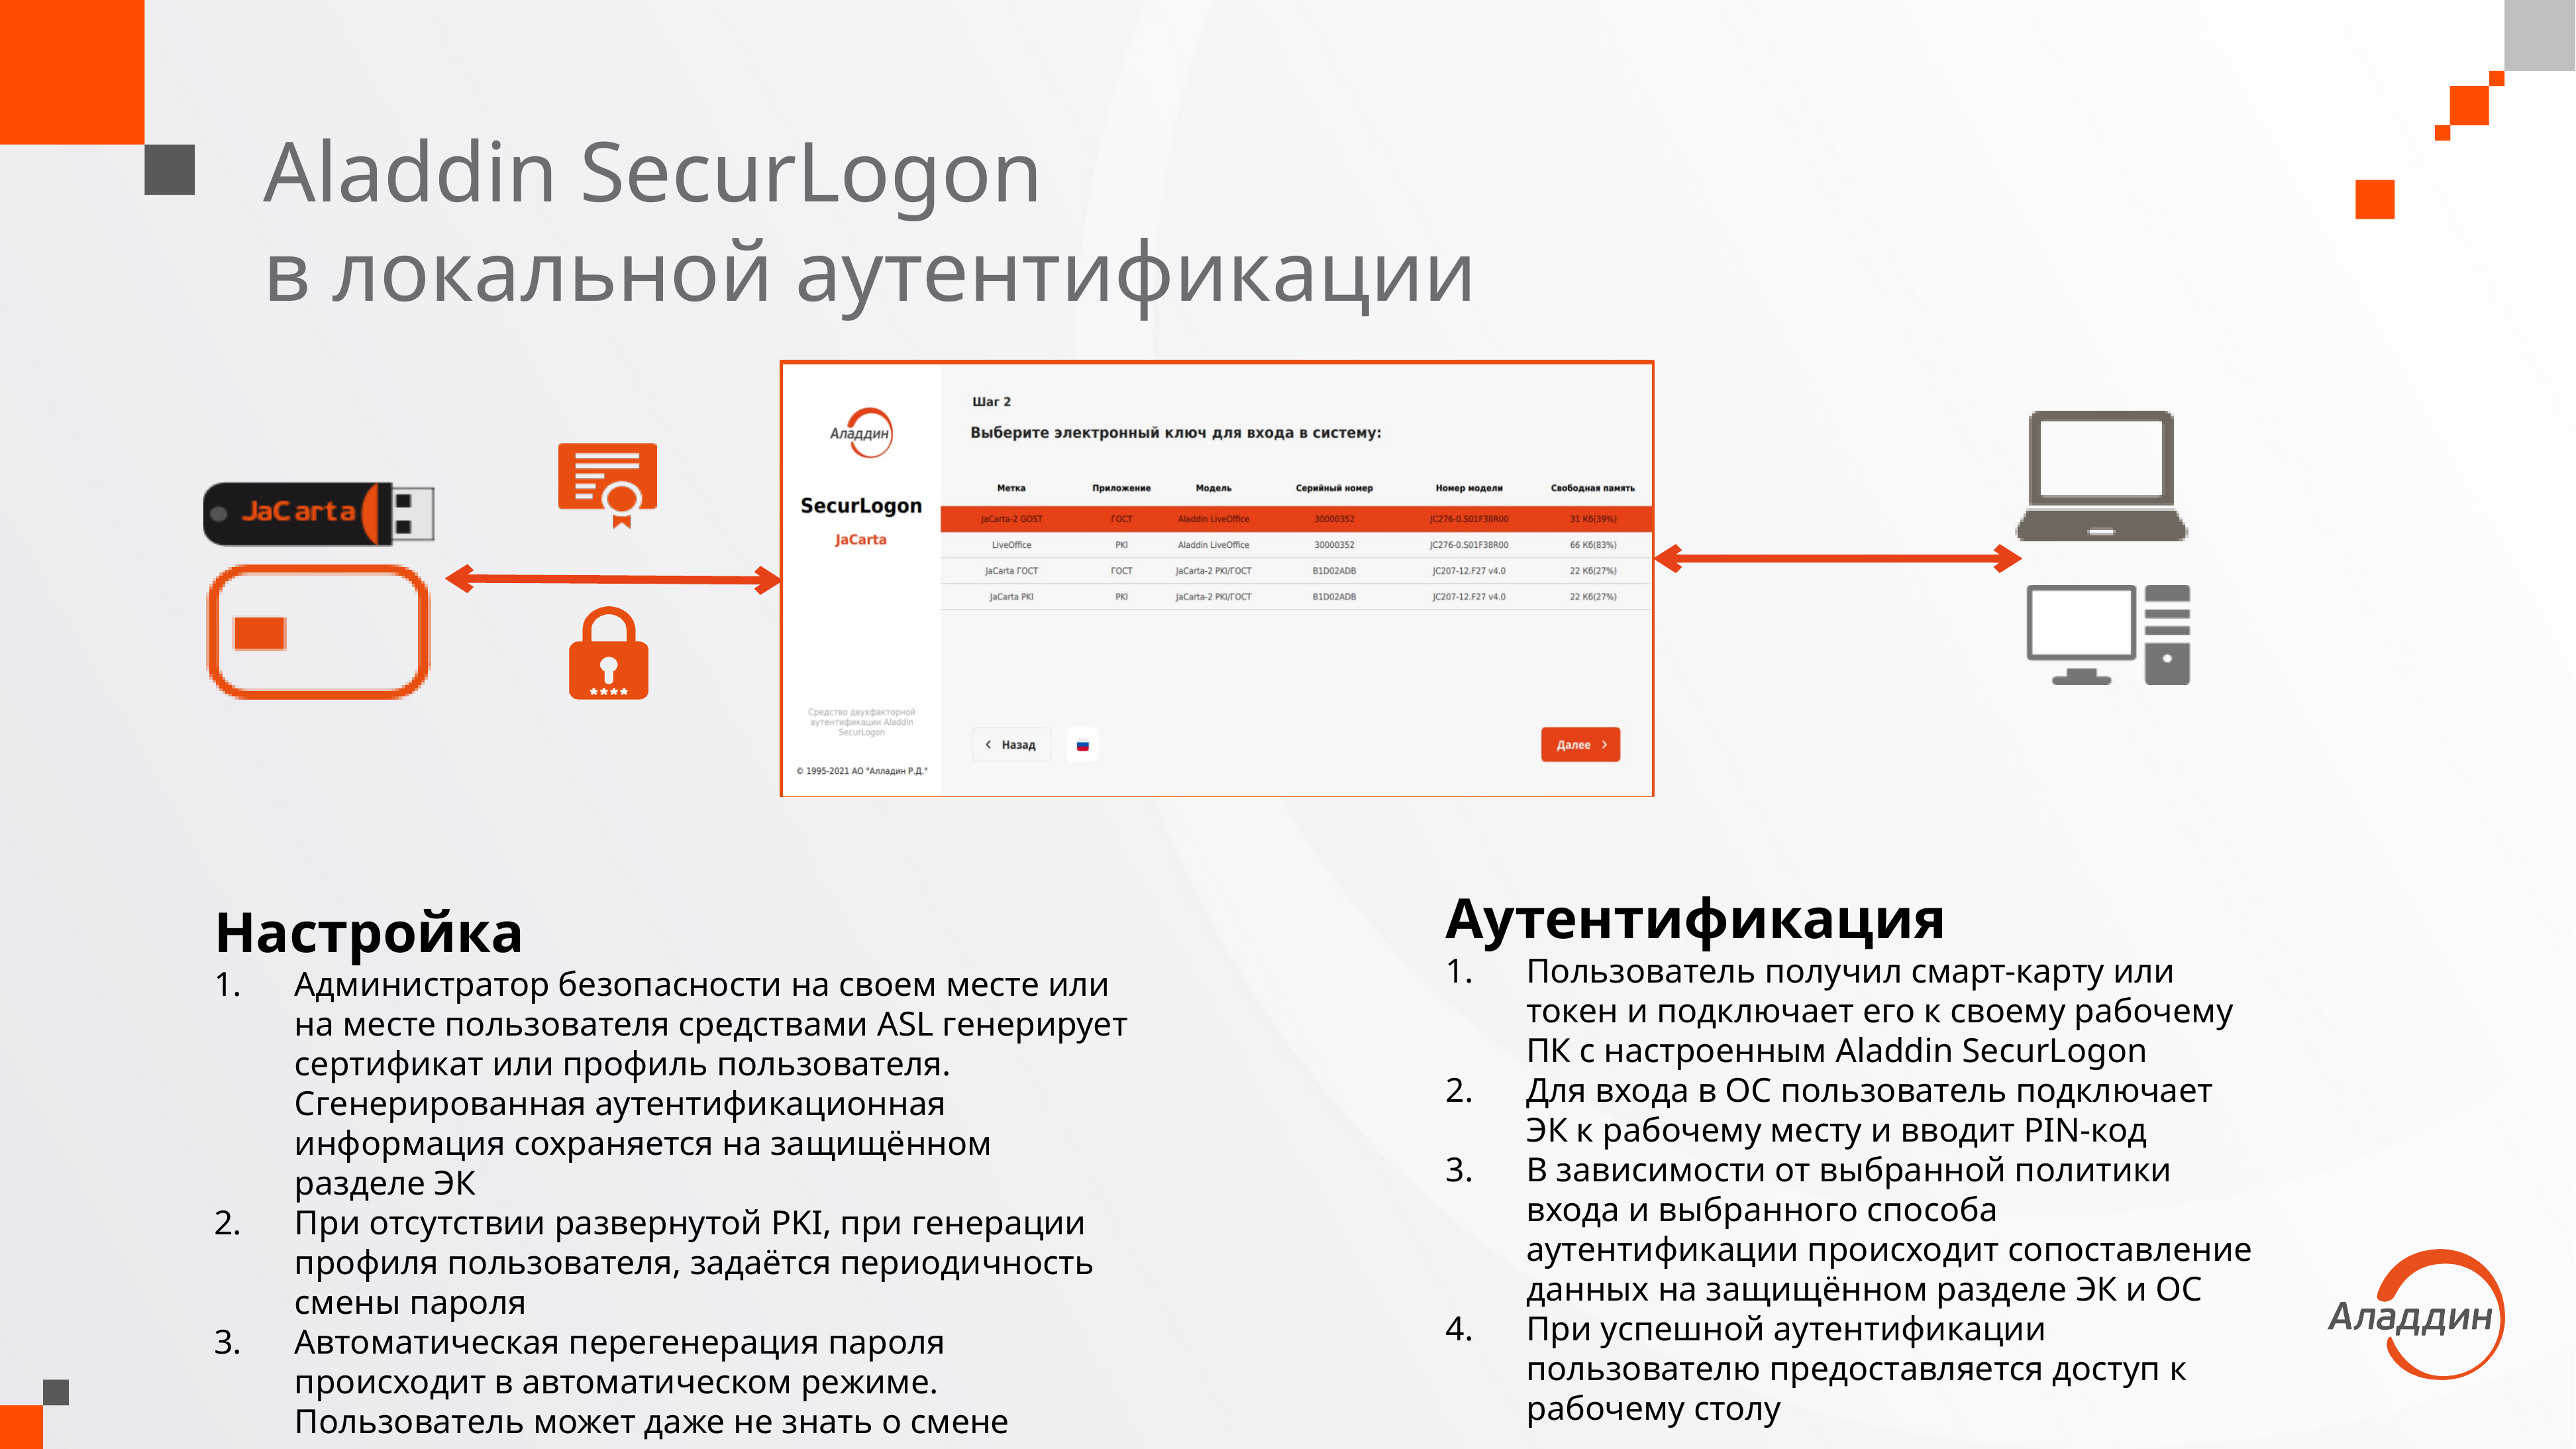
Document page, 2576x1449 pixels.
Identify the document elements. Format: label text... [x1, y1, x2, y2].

text_box Настройка Администратор безопасности на своем месте или на месте пользователя средствами ASL генерирует сертификат или профиль пользователя. Сгенерированная аутентификационная информация сохраняется на защищённом разделе ЭК При отсутствии развернутой PKI, при генерации профиля пользователя, задаётся периодичность смены пароля Автоматическая перегенерация пароля происходит в автоматическом режиме. Пользователь может даже не знать о смене пароля [204, 892, 1140, 1449]
picture [0, 0, 2576, 1449]
list Aladdin SecurLogon в локальной аутентификации [253, 114, 2418, 294]
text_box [444, 578, 777, 581]
text_box Аутентификация Пользователь получил смарт-карту или токен и подключает его к своему рабочему ПК с настроенным Aladdin SecurLogon Для входа в ОС пользователь подключает ЭК к рабочему месту и вводит PIN-код В зависимости от выбранной политики входа и выбранного способа аутентификации происходит сопоставление данных на защищённом разделе ЭК и ОС При успешной аутентификации пользователю предоставляется доступ к рабочему столу [1435, 878, 2267, 1432]
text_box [780, 360, 1653, 796]
